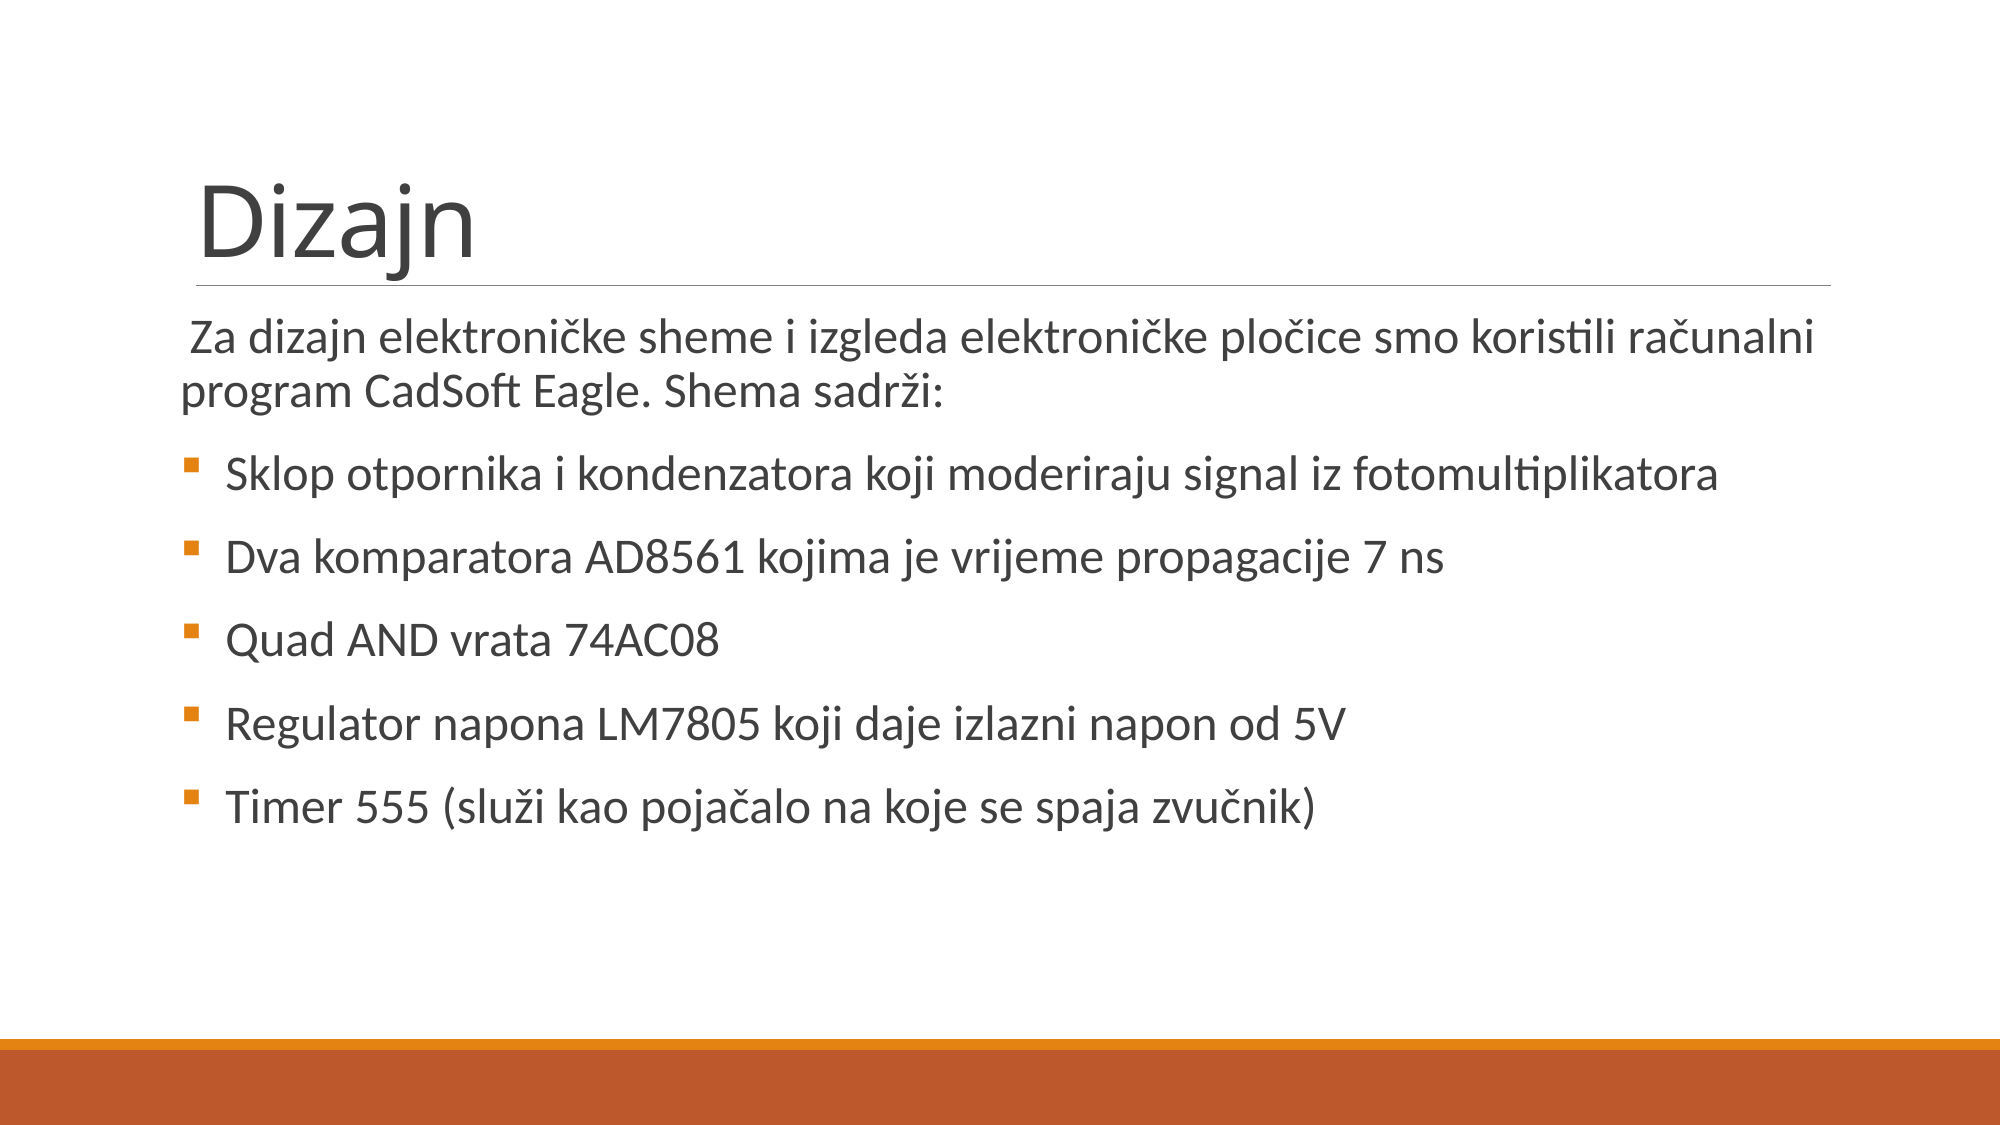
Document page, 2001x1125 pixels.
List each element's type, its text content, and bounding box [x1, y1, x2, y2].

title Dizajn [180, 47, 1830, 285]
list Za dizajn elektroničke sheme i izgleda elektroničke pločice smo koristili računalni program CadSoft Eagle. Shema sadrži: Sklop otpornika i kondenzatora koji moderiraju signal iz fotomultiplikatora Dva komparatora AD8561 kojima je vrijeme propagacije 7 ns Quad AND vrata 74AC08 Regulator napona LM7805 koji daje izlazni napon od 5V Timer 555 (služi kao pojačalo na koje se spaja zvučnik) [180, 302, 1830, 963]
